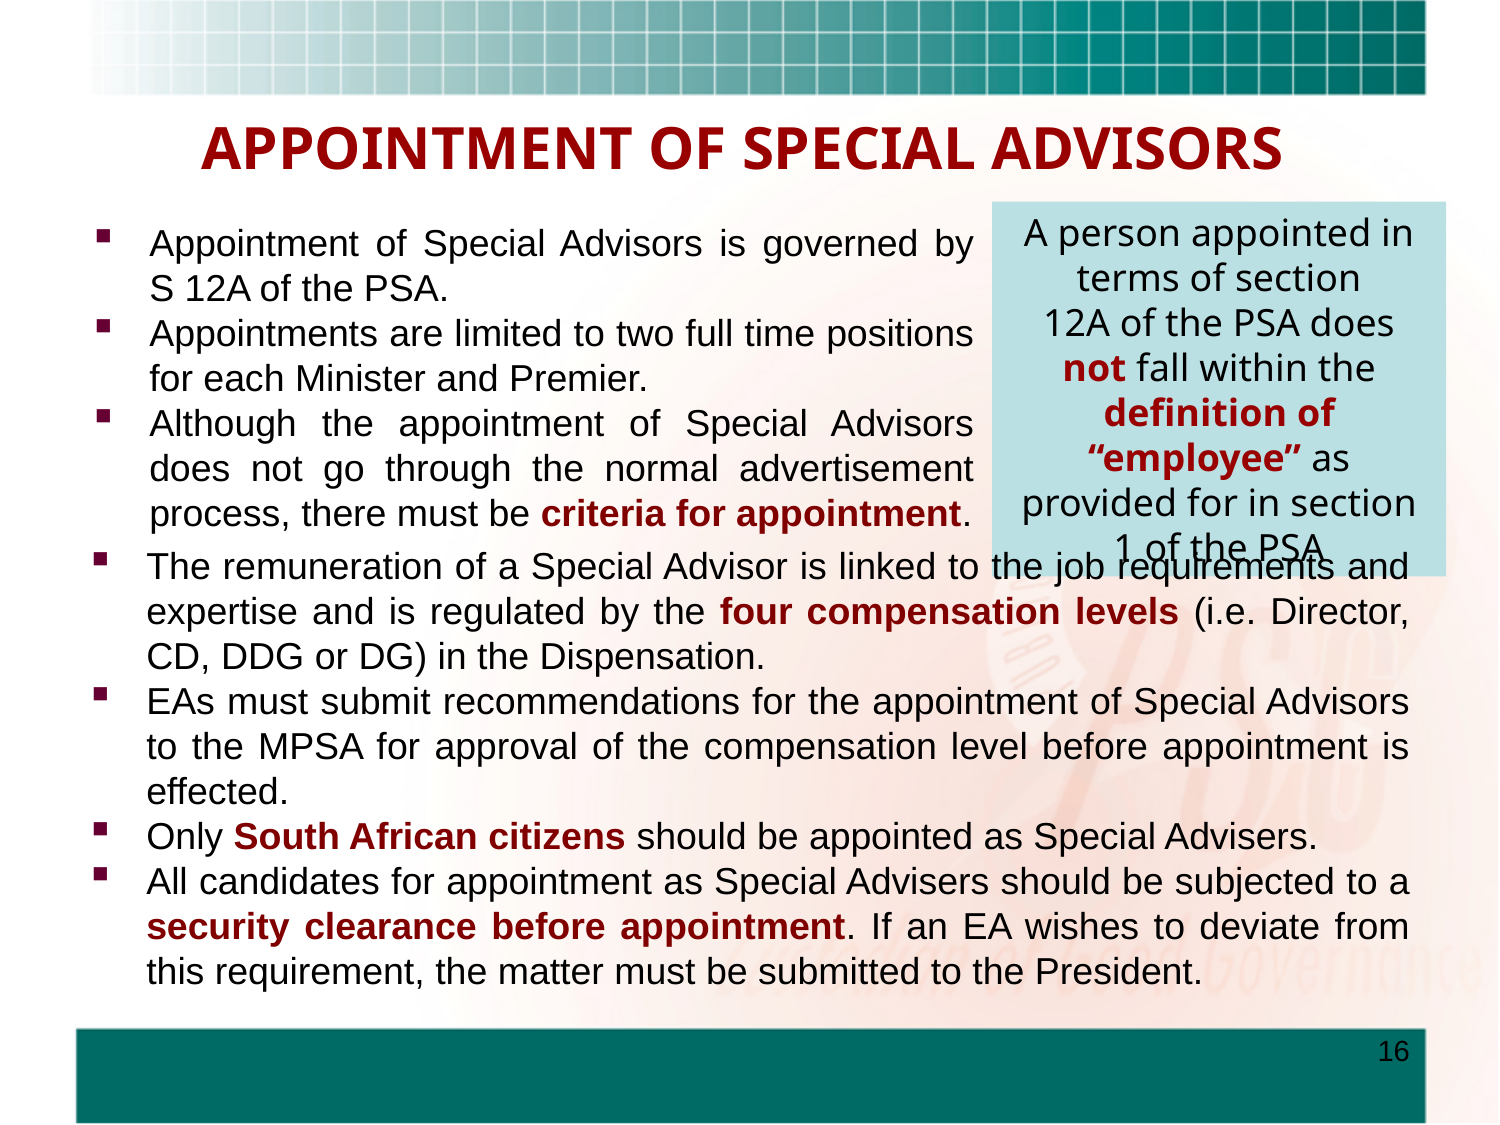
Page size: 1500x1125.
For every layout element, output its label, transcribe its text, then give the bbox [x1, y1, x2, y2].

slide_number 16 [1074, 1024, 1426, 1103]
text_box The remuneration of a Special Advisor is linked to the job requirements and expertise and is regulated by the four compensation levels (i.e. Director, CD, DDG or DG) in the Dispensation. EAs must submit recommendations for the appointment of Special Advisors to the MPSA for approval of the compensation level before appointment is effected. Only South African citizens should be appointed as Special Advisers. All candidates for appointment as Special Advisers should be subjected to a security clearance before appointment. If an EA wishes to deviate from this requirement, the matter must be submitted to the President. [74, 534, 1425, 1009]
title APPOINTMENT OF SPECIAL ADVISORS [75, 80, 1426, 212]
text_box A person appointed in terms of section 12A of the PSA does not fall within the definition of “employee” as provided for in section 1 of the PSA [992, 201, 1447, 577]
list Appointment of Special Advisors is governed by S 12A of the PSA. Appointments are limited to two full time positions for each Minister and Premier. Although the appointment of Special Advisors does not go through the normal advertisement process, there must be criteria for appointment. [78, 211, 990, 534]
picture [0, 0, 1500, 1125]
